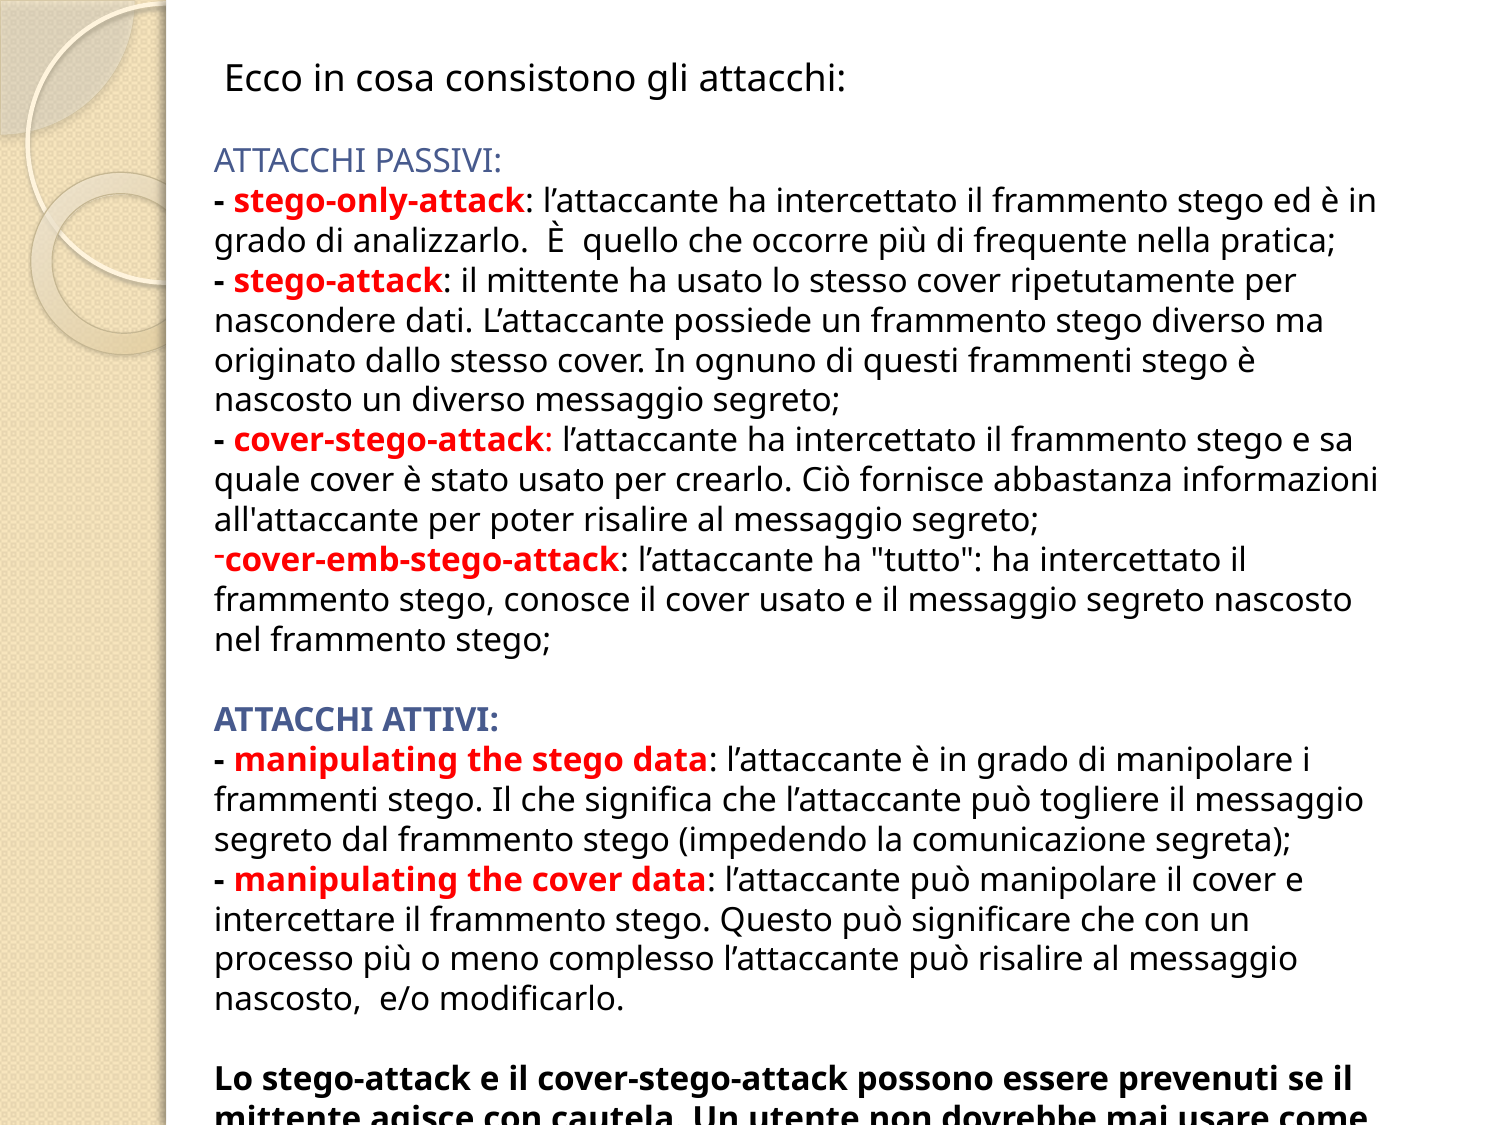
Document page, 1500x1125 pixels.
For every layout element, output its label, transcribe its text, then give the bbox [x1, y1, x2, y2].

text_box Ecco in cosa consistono gli attacchi: ATTACCHI PASSIVI: - stego-only-attack: l’attaccante ha intercettato il frammento stego ed è in grado di analizzarlo. È quello che occorre più di frequente nella pratica; - stego-attack: il mittente ha usato lo stesso cover ripetutamente per nascondere dati. L’attaccante possiede un frammento stego diverso ma originato dallo stesso cover. In ognuno di questi frammenti stego è nascosto un diverso messaggio segreto; - cover-stego-attack: l’attaccante ha intercettato il frammento stego e sa quale cover è stato usato per crearlo. Ciò fornisce abbastanza informazioni all'attaccante per poter risalire al messaggio segreto; cover-emb-stego-attack: l’attaccante ha "tutto": ha intercettato il frammento stego, conosce il cover usato e il messaggio segreto nascosto nel frammento stego; ATTACCHI ATTIVI: - manipulating the stego data: l’attaccante è in grado di manipolare i frammenti stego. Il che significa che l’attaccante può togliere il messaggio segreto dal frammento stego (impedendo la comunicazione segreta); - manipulating the cover data: l’attaccante può manipolare il cover e intercettare il frammento stego. Questo può significare che con un processo più o meno complesso l’attaccante può risalire al messaggio nascosto, e/o modificarlo. Lo stego-attack e il cover-stego-attack possono essere prevenuti se il mittente agisce con cautela. Un utente non dovrebbe mai usare come cover più volte lo stesso file, né files facilmente reperibili (es. logo di Yahoo) o di uso comune (es. file audio dell’avvio di Windows). [199, 46, 1407, 1125]
